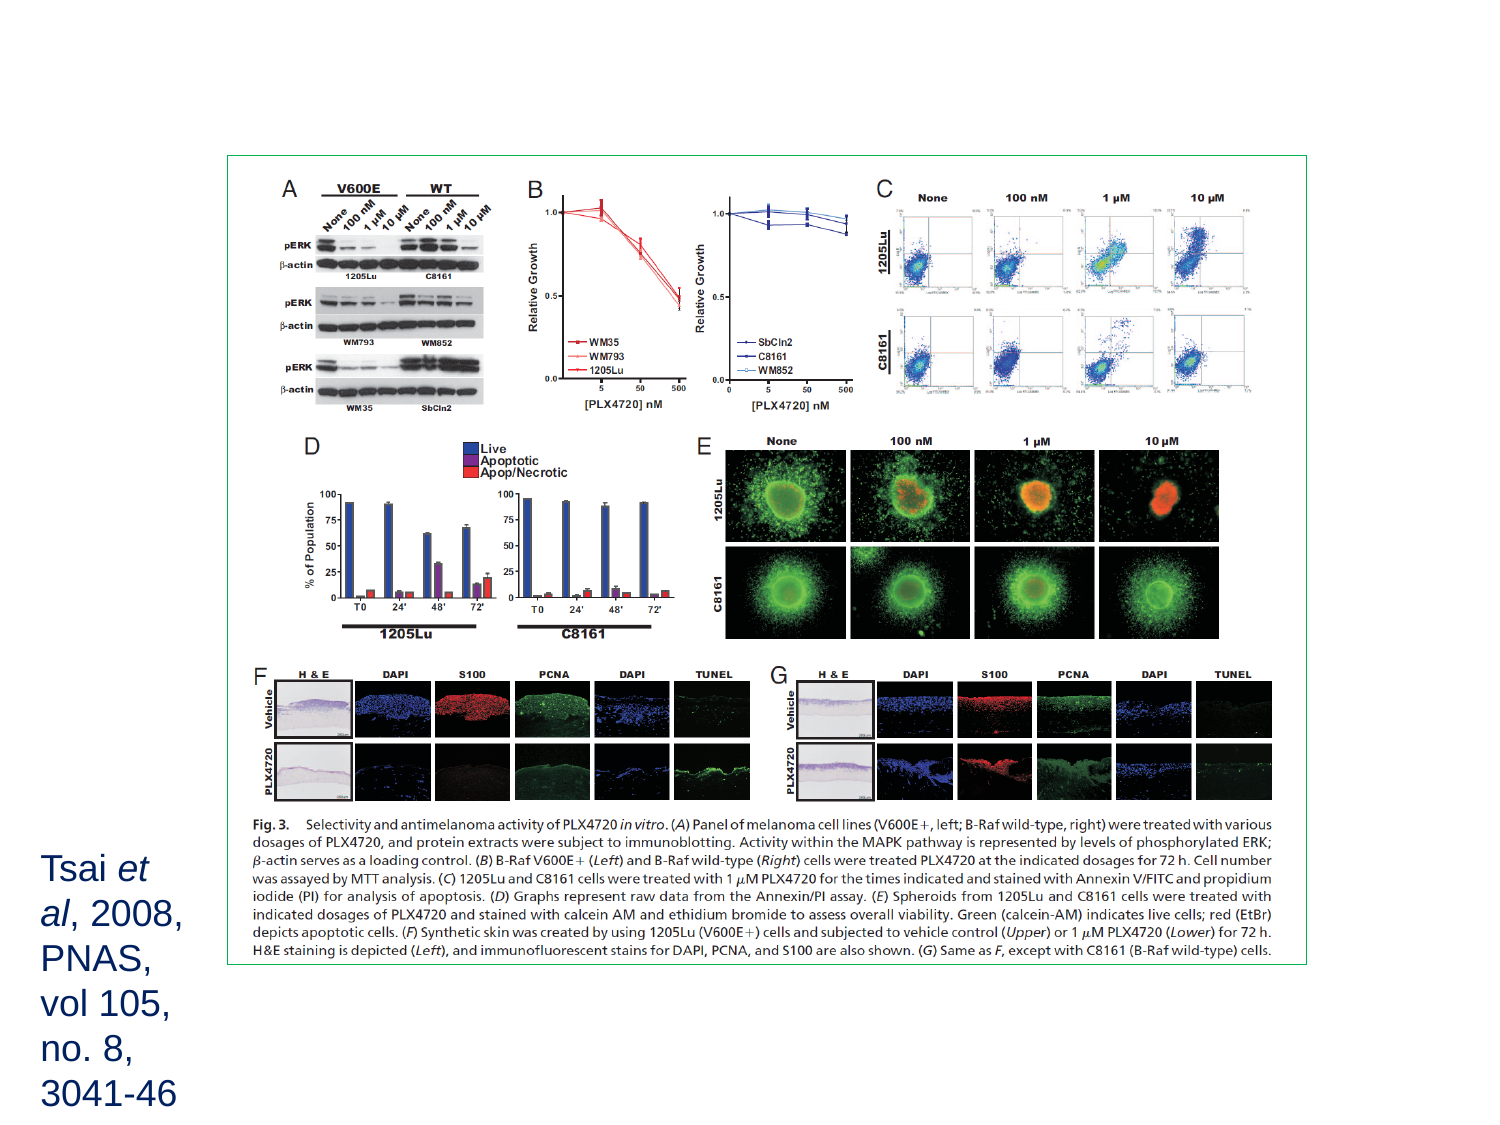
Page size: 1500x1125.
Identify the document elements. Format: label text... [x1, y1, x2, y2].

picture [226, 155, 1307, 965]
text_box Tsai et al, 2008, PNAS, vol 105, no. 8, 3041-46 [25, 836, 202, 1122]
